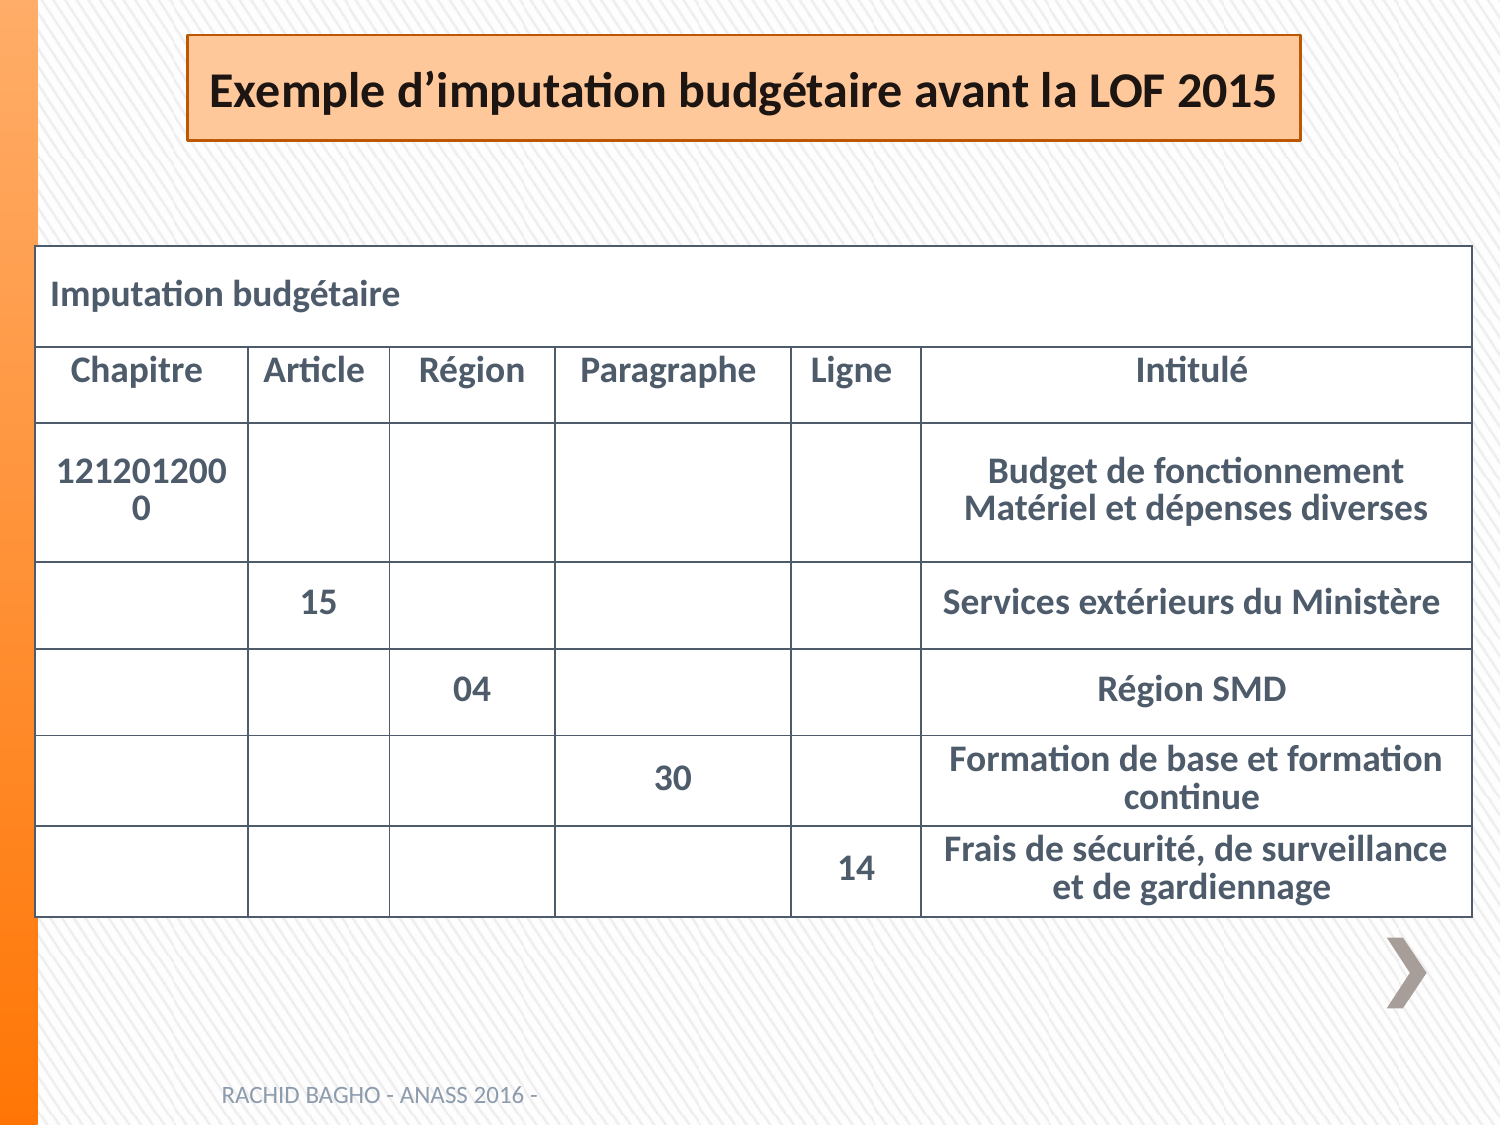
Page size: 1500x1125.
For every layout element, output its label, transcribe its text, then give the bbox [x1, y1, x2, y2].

table_cell [556, 827, 790, 916]
table_cell Ligne [792, 348, 920, 422]
table_cell [390, 736, 554, 825]
table_cell 30 [556, 736, 790, 825]
table_cell Frais de sécurité, de surveillance et de gardiennage [922, 827, 1471, 916]
table_cell Budget de fonctionnement Matériel et dépenses diverses [922, 424, 1471, 561]
table_cell [36, 827, 247, 916]
table_cell Article [249, 348, 389, 422]
table_cell 04 [390, 650, 554, 735]
table_cell [36, 563, 247, 648]
table_cell [556, 650, 790, 735]
table_cell [556, 563, 790, 648]
table_cell [249, 424, 389, 561]
table_cell [390, 827, 554, 916]
table_cell Formation de base et formation continue [922, 736, 1471, 825]
footer RACHID BAGHO - ANASS 2016 - [206, 1074, 1382, 1113]
table_cell Région [390, 348, 554, 422]
table_cell [792, 650, 920, 735]
table_cell [792, 563, 920, 648]
table_cell [390, 424, 554, 561]
table_cell [249, 827, 389, 916]
table_cell [249, 736, 389, 825]
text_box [0, 281, 34, 285]
table_cell [792, 424, 920, 561]
table_cell [556, 424, 790, 561]
table_cell Intitulé [922, 348, 1471, 422]
table_cell Chapitre [36, 348, 247, 422]
table_cell Paragraphe [556, 348, 790, 422]
table_cell 15 [249, 563, 389, 648]
table_header Imputation budgétaire [36, 247, 1471, 346]
text_box Exemple d’imputation budgétaire avant la LOF 2015 [186, 34, 1302, 142]
table_cell [36, 650, 247, 735]
table_cell Services extérieurs du Ministère [922, 563, 1471, 648]
table_cell 1212012000 [36, 424, 247, 561]
table_cell [390, 563, 554, 648]
table_cell [792, 736, 920, 825]
table_cell [249, 650, 389, 735]
table_cell Région SMD [922, 650, 1471, 735]
table_cell [36, 736, 247, 825]
table_cell 14 [792, 827, 920, 916]
